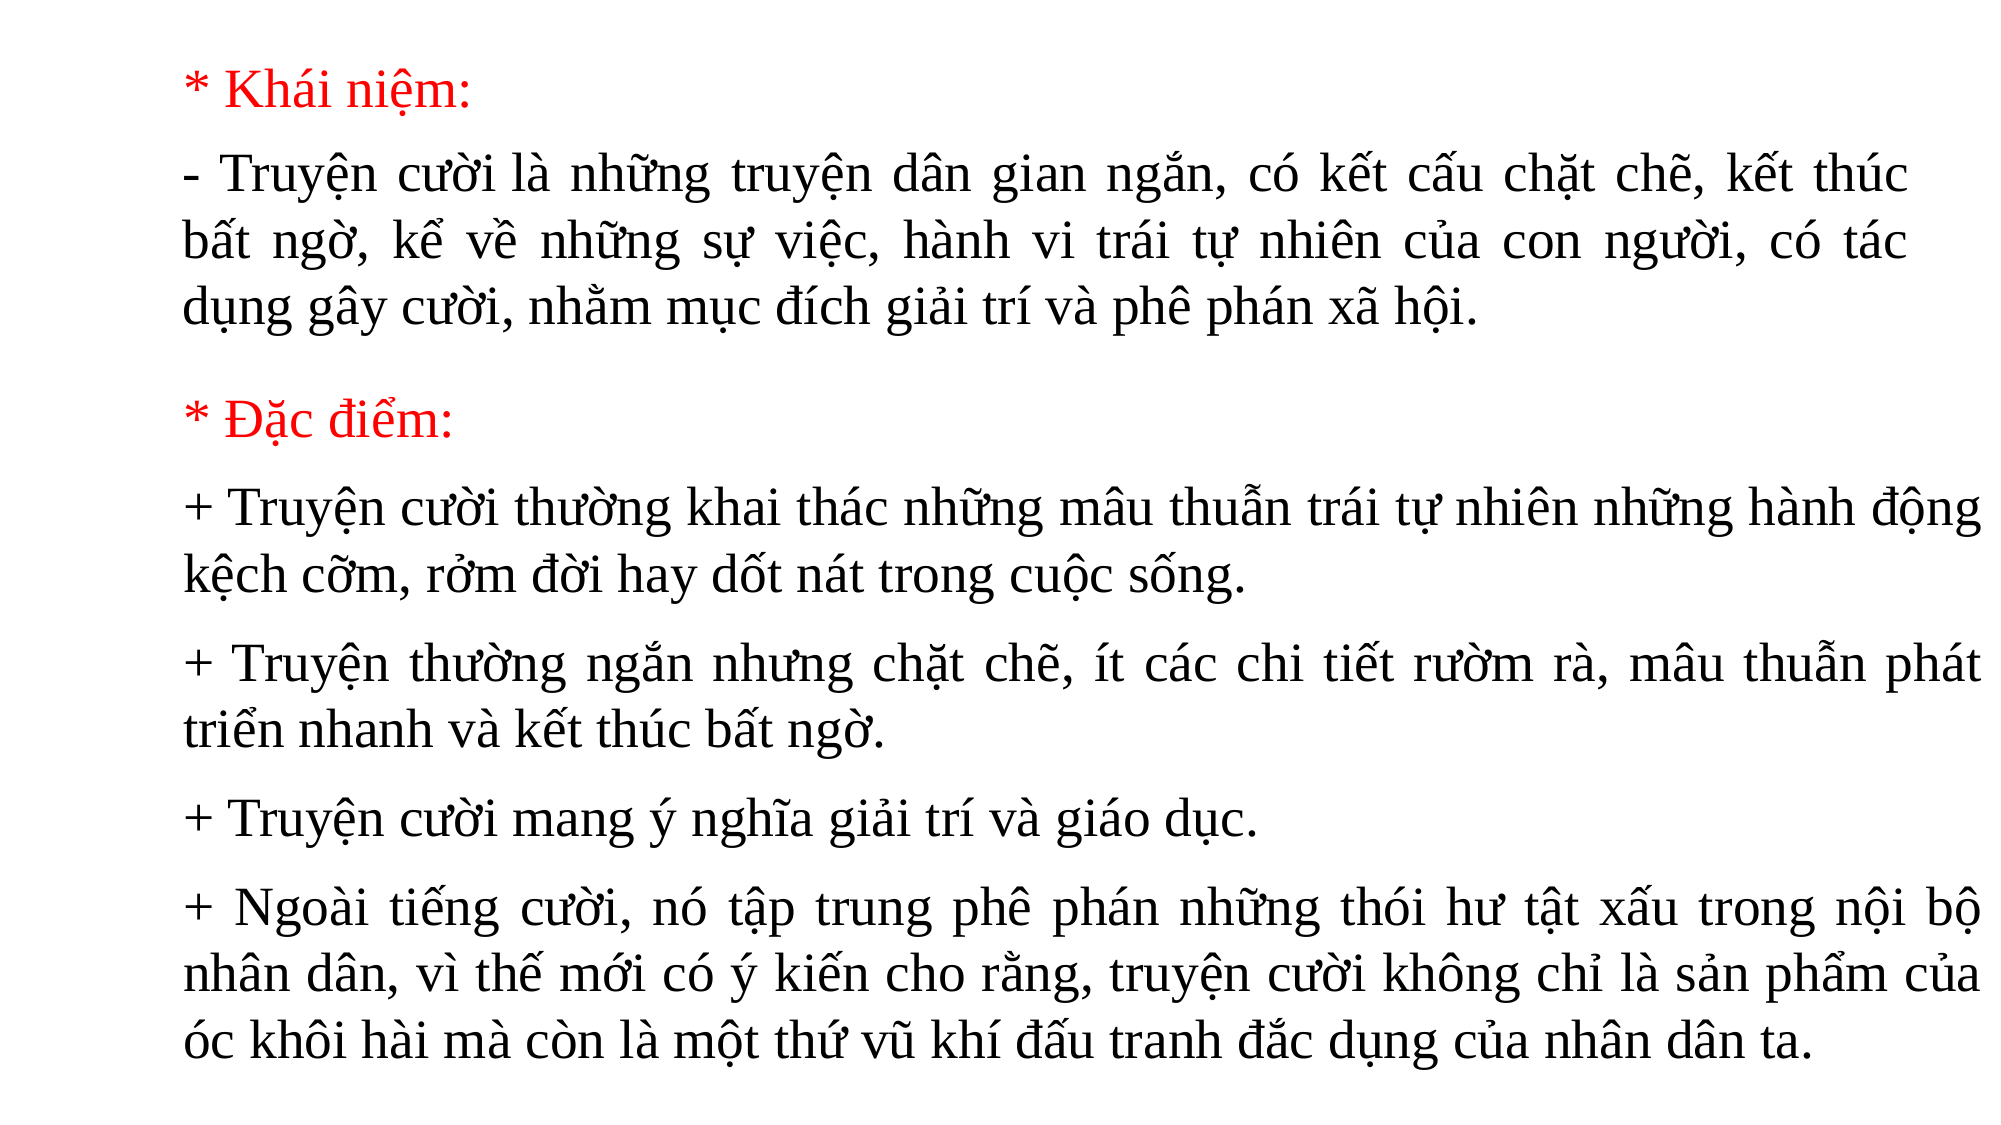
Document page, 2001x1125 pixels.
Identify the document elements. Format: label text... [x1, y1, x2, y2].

text_box - Truyện cười là những truyện dân gian ngắn, có kết cấu chặt chẽ, kết thúc bất ngờ, kể về những sự việc, hành vi trái tự nhiên của con người, có tác dụng gây cười, nhằm mục đích giải trí và phê phán xã hội. [168, 128, 1927, 344]
text_box + Truyện cười thường khai thác những mâu thuẫn trái tự nhiên những hành động kệch cỡm, rởm đời hay dốt nát trong cuộc sống. + Truyện thường ngắn nhưng chặt chẽ, ít các chi tiết rườm rà, mâu thuẫn phát triển nhanh và kết thúc bất ngờ. + Truyện cười mang ý nghĩa giải trí và giáo dục. + Ngoài tiếng cười, nó tập trung phê phán những thói hư tật xấu trong nội bộ nhân dân, vì thế mới có ý kiến cho rằng, truyện cười không chỉ là sản phẩm của óc khôi hài mà còn là một thứ vũ khí đấu tranh đắc dụng của nhân dân ta. [168, 462, 2000, 1077]
text_box * Đặc điểm: [168, 374, 1176, 456]
text_box * Khái niệm: [168, 44, 1176, 127]
